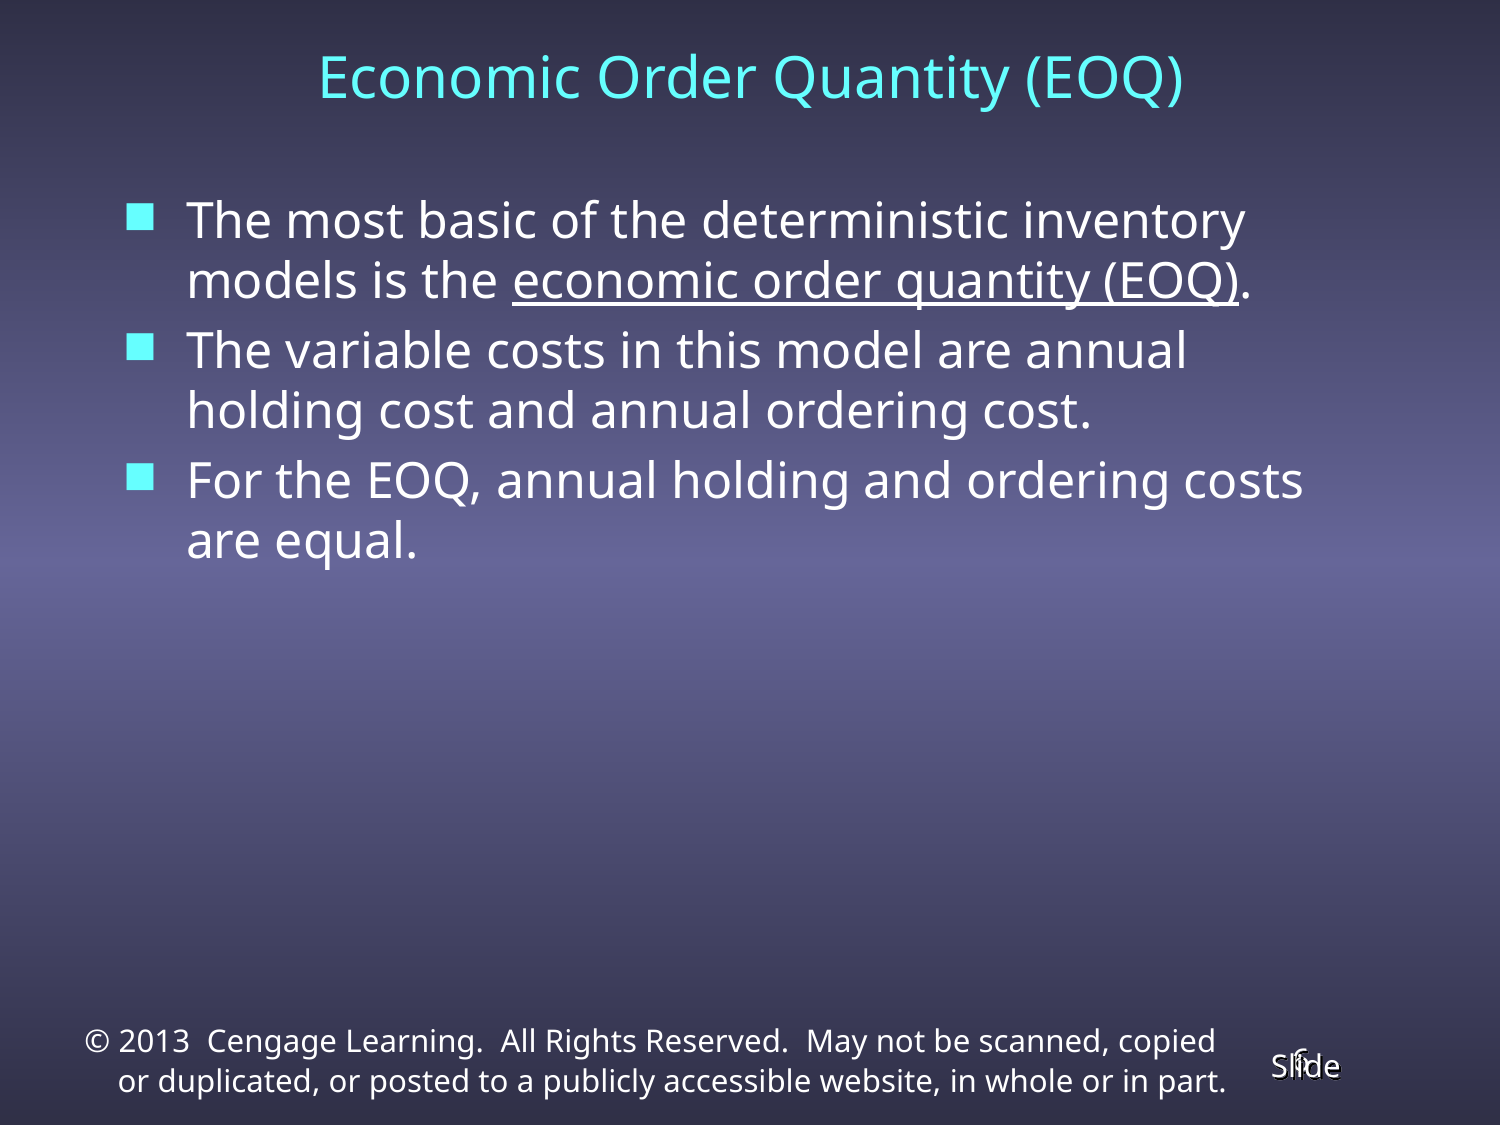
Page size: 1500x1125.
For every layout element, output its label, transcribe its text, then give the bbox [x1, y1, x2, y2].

list The most basic of the deterministic inventory models is the economic order quantity (EOQ). The variable costs in this model are annual holding cost and annual ordering cost. For the EOQ, annual holding and ordering costs are equal. [114, 181, 1357, 609]
title Economic Order Quantity (EOQ) [136, 33, 1364, 118]
